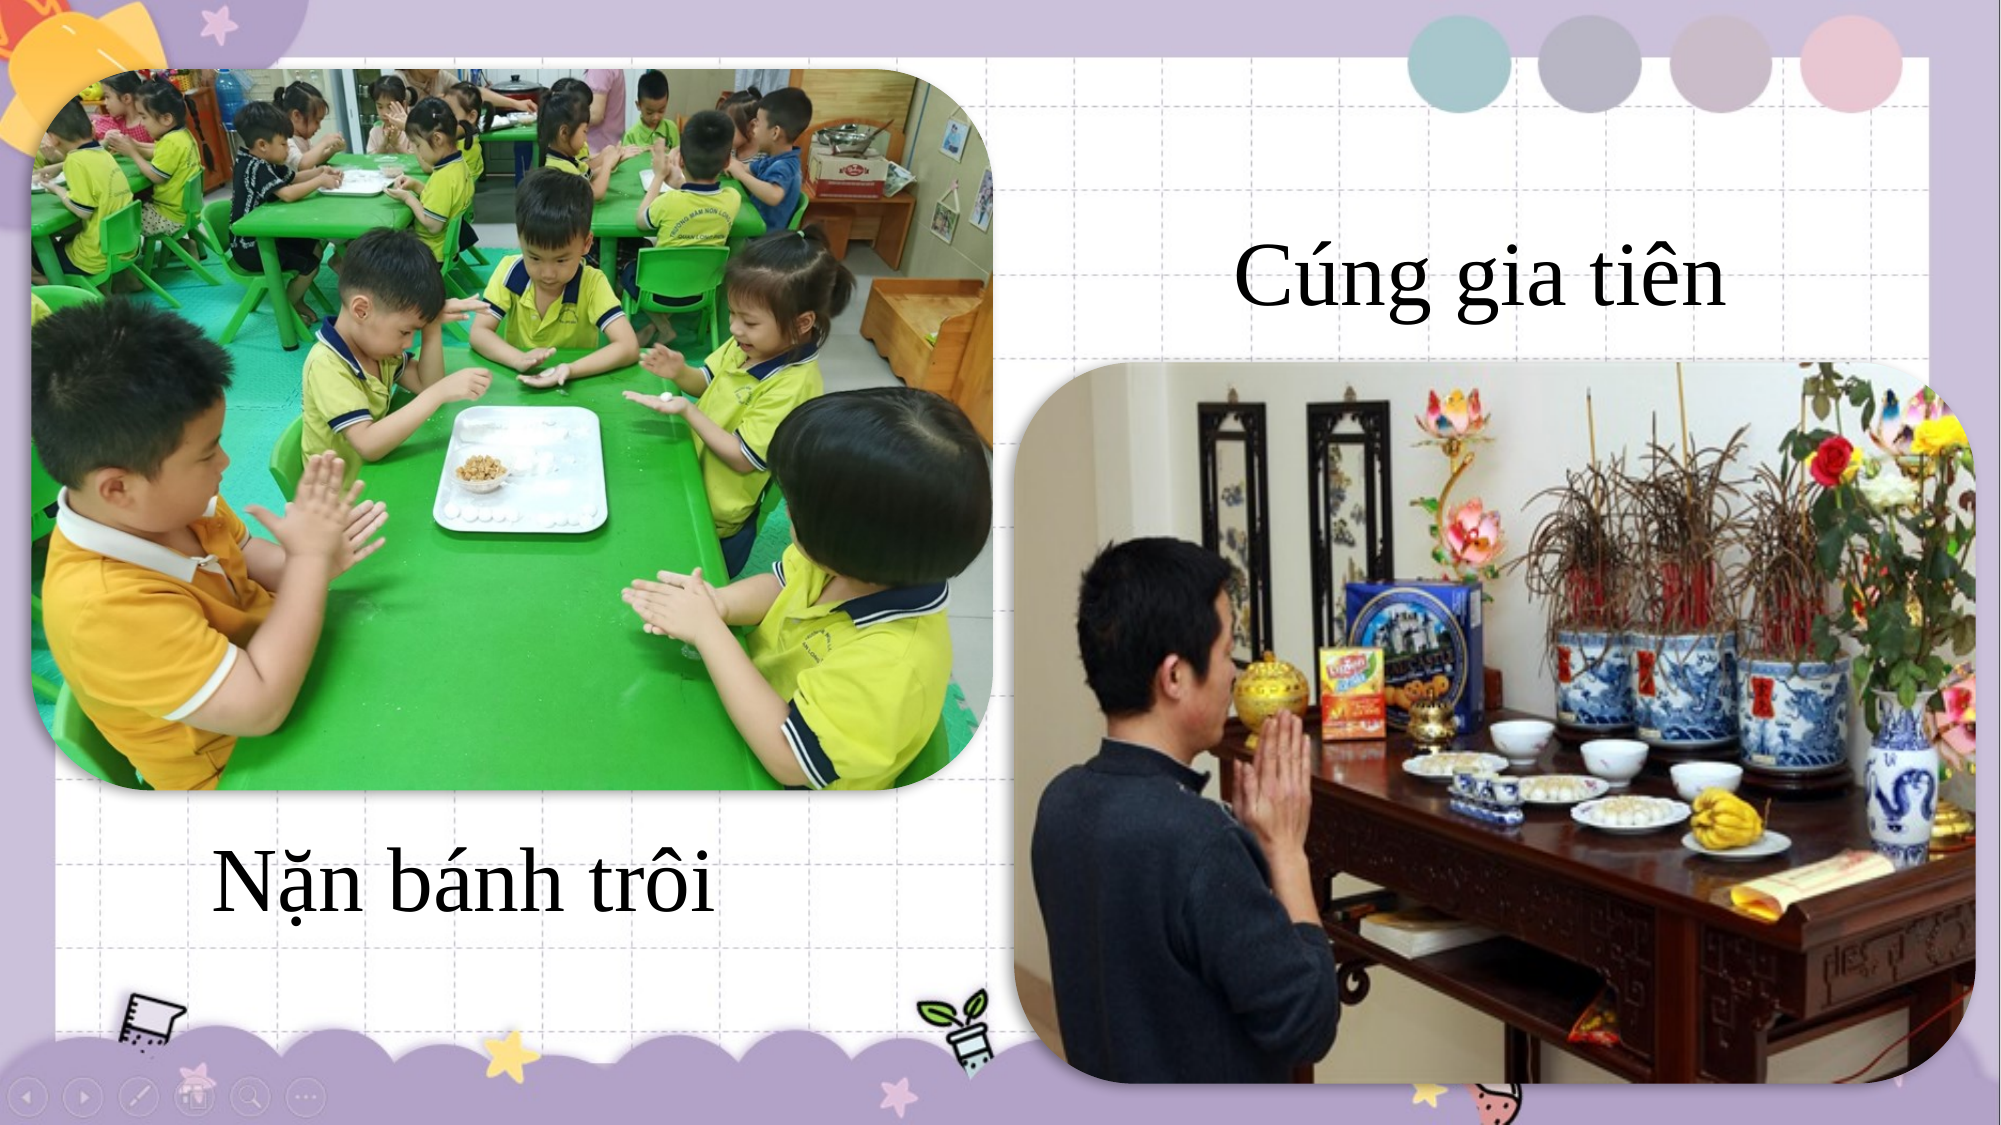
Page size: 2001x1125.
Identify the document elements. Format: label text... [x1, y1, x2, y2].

text_box Cúng gia tiên [1218, 206, 1772, 331]
picture [0, 0, 2001, 1125]
text_box Nặn bánh trôi [196, 812, 750, 938]
